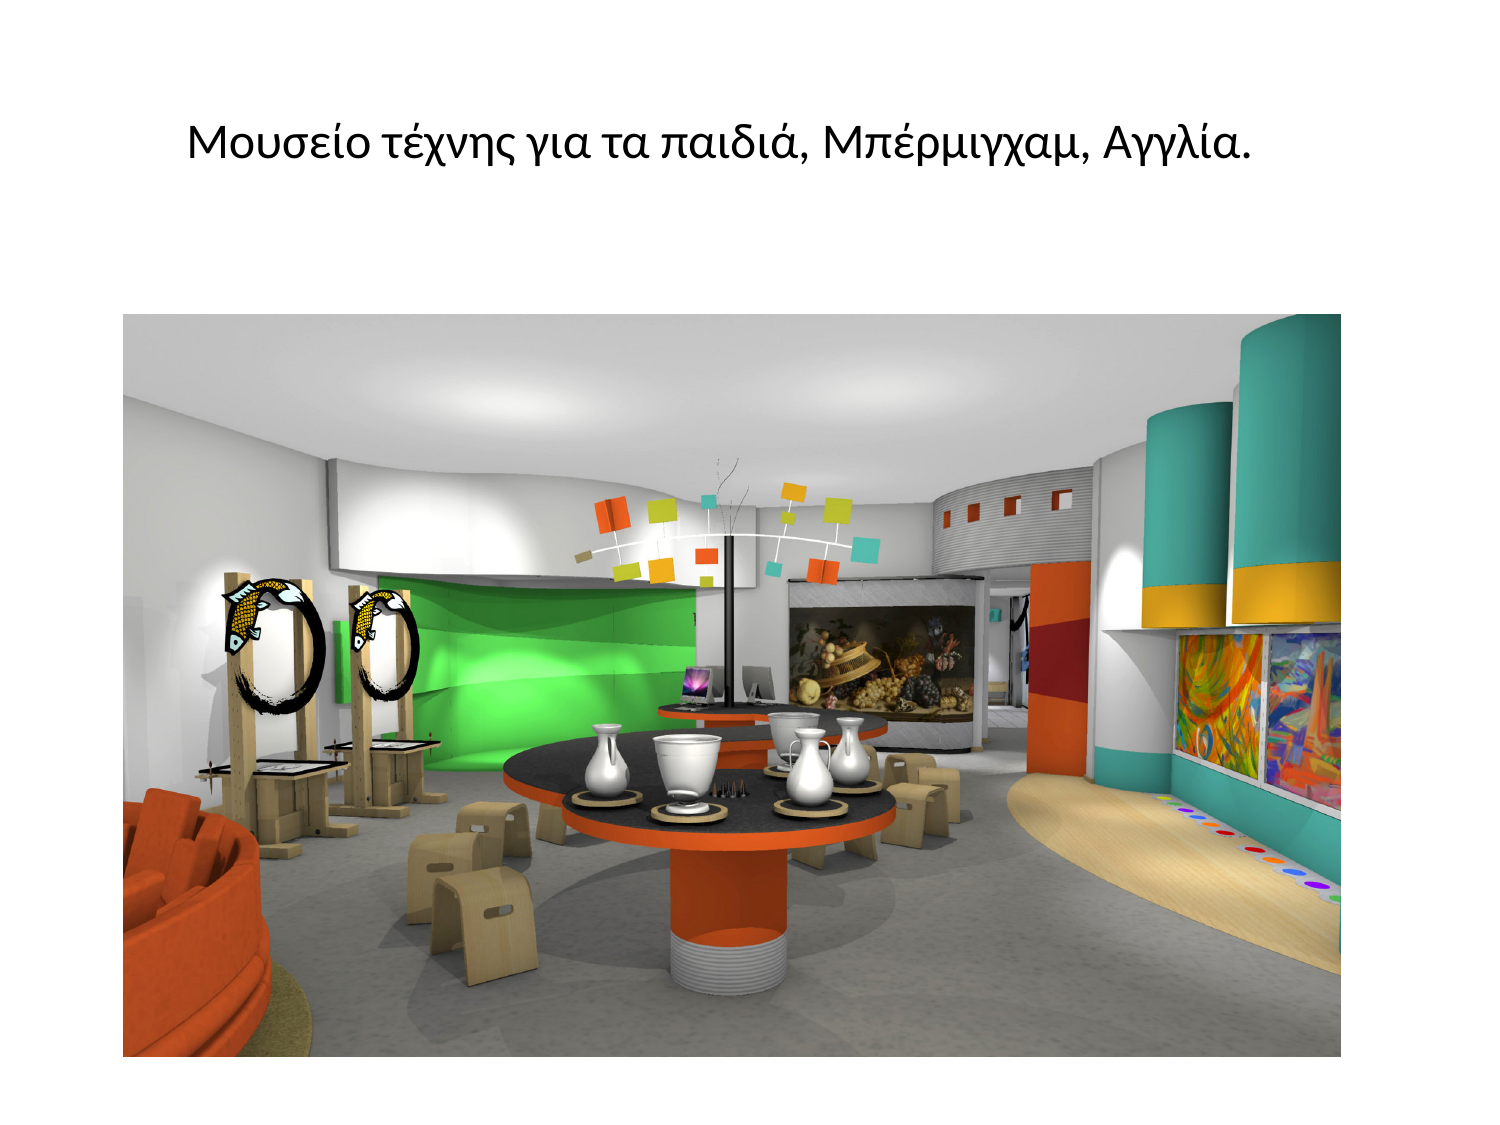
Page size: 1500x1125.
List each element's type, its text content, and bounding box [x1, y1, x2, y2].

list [123, 314, 1341, 1058]
title Μουσείο τέχνης για τα παιδιά, Μπέρμιγχαμ, Αγγλία. [170, 44, 1426, 233]
